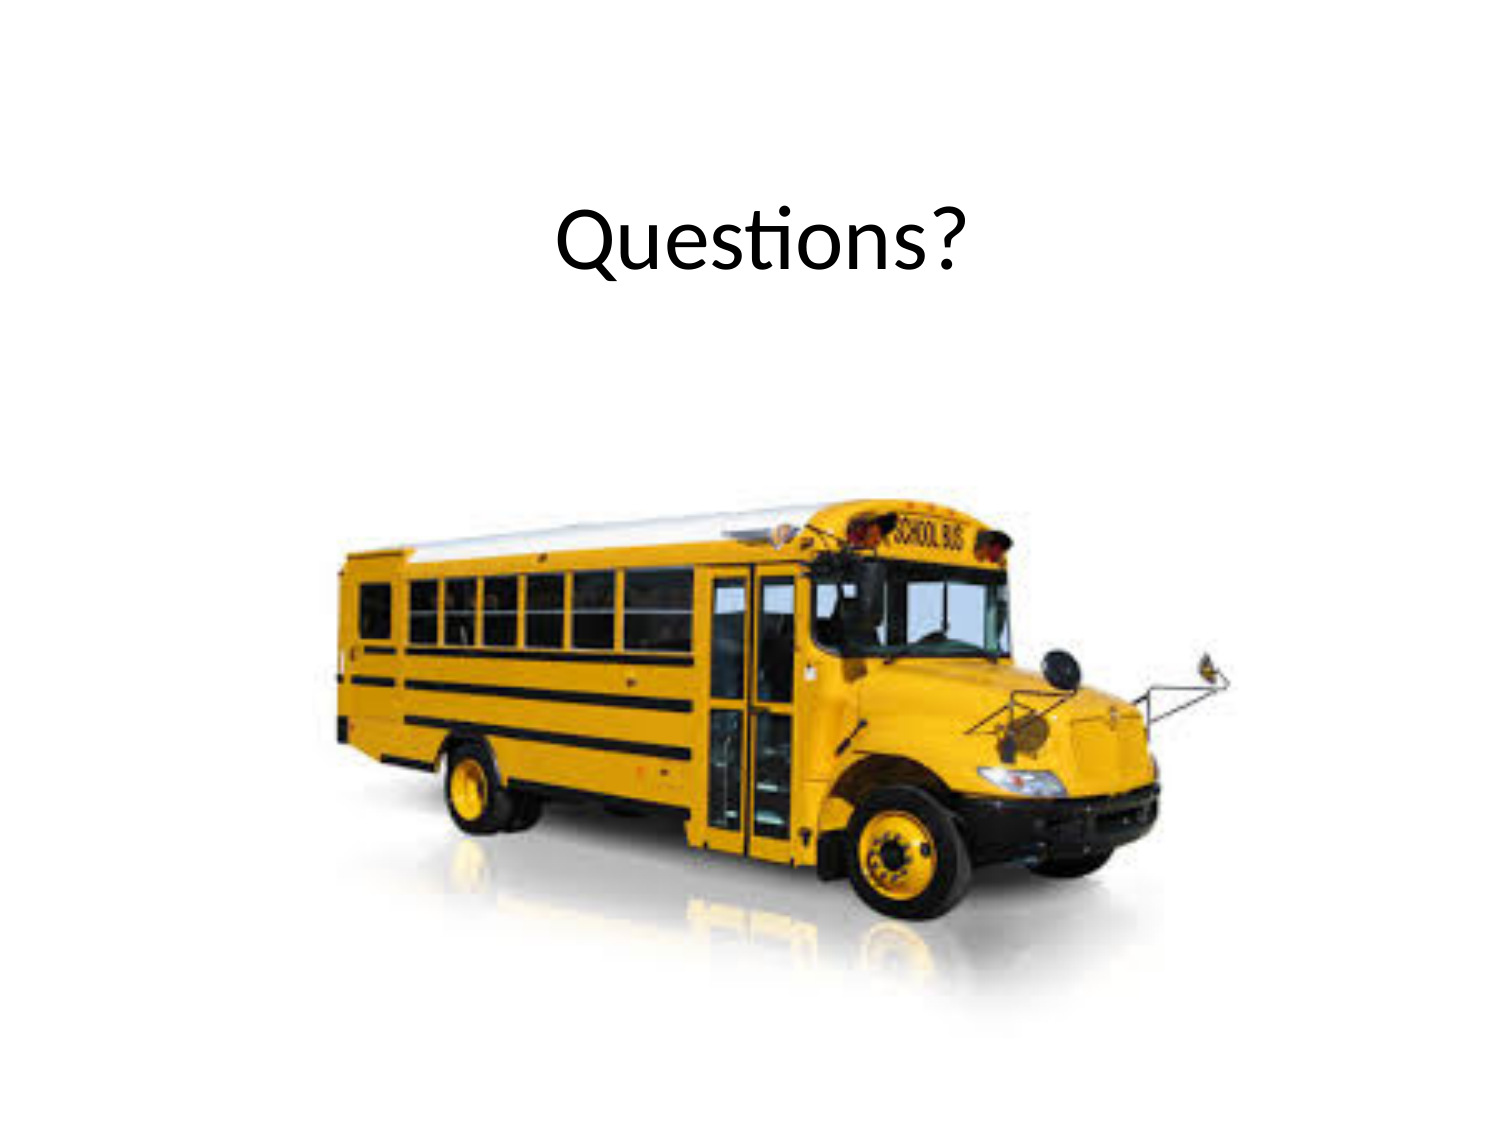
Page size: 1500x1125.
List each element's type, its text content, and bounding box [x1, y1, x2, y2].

title Questions? [125, 112, 1400, 354]
picture [312, 462, 1238, 1038]
